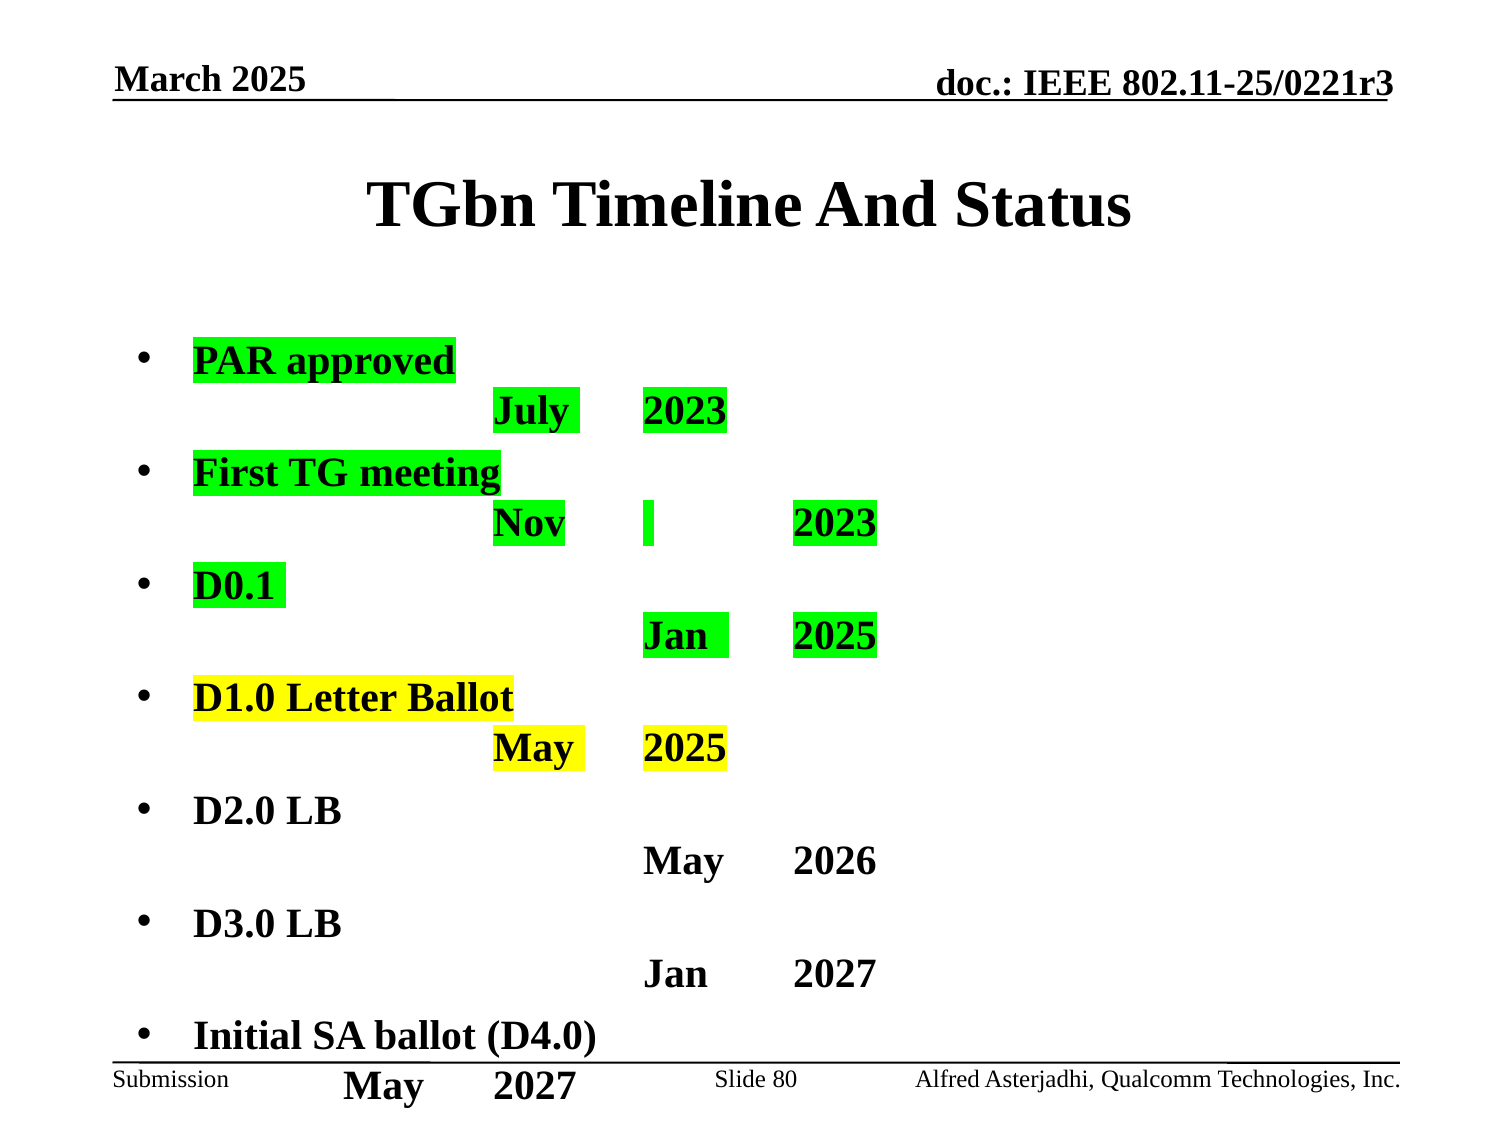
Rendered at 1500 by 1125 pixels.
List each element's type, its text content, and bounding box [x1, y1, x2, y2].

list PAR approved July 2023 First TG meeting Nov 2023 D0.1 Jan 2025 D1.0 Letter Ballot May 2025 D2.0 LB May 2026 D3.0 LB Jan 2027 Initial SA ballot (D4.0) May 2027 Final 802.11 WG approval Mar 2028 802 EC approval Mar 2028 RevCom and SASB approval May 2028 [112, 324, 1388, 1000]
title TGbn Timeline And Status [112, 112, 1388, 288]
slide_number Slide 80 [712, 1061, 800, 1123]
footer Alfred Asterjadhi, Qualcomm Technologies, Inc. [878, 1061, 1402, 1093]
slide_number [114, 54, 423, 100]
